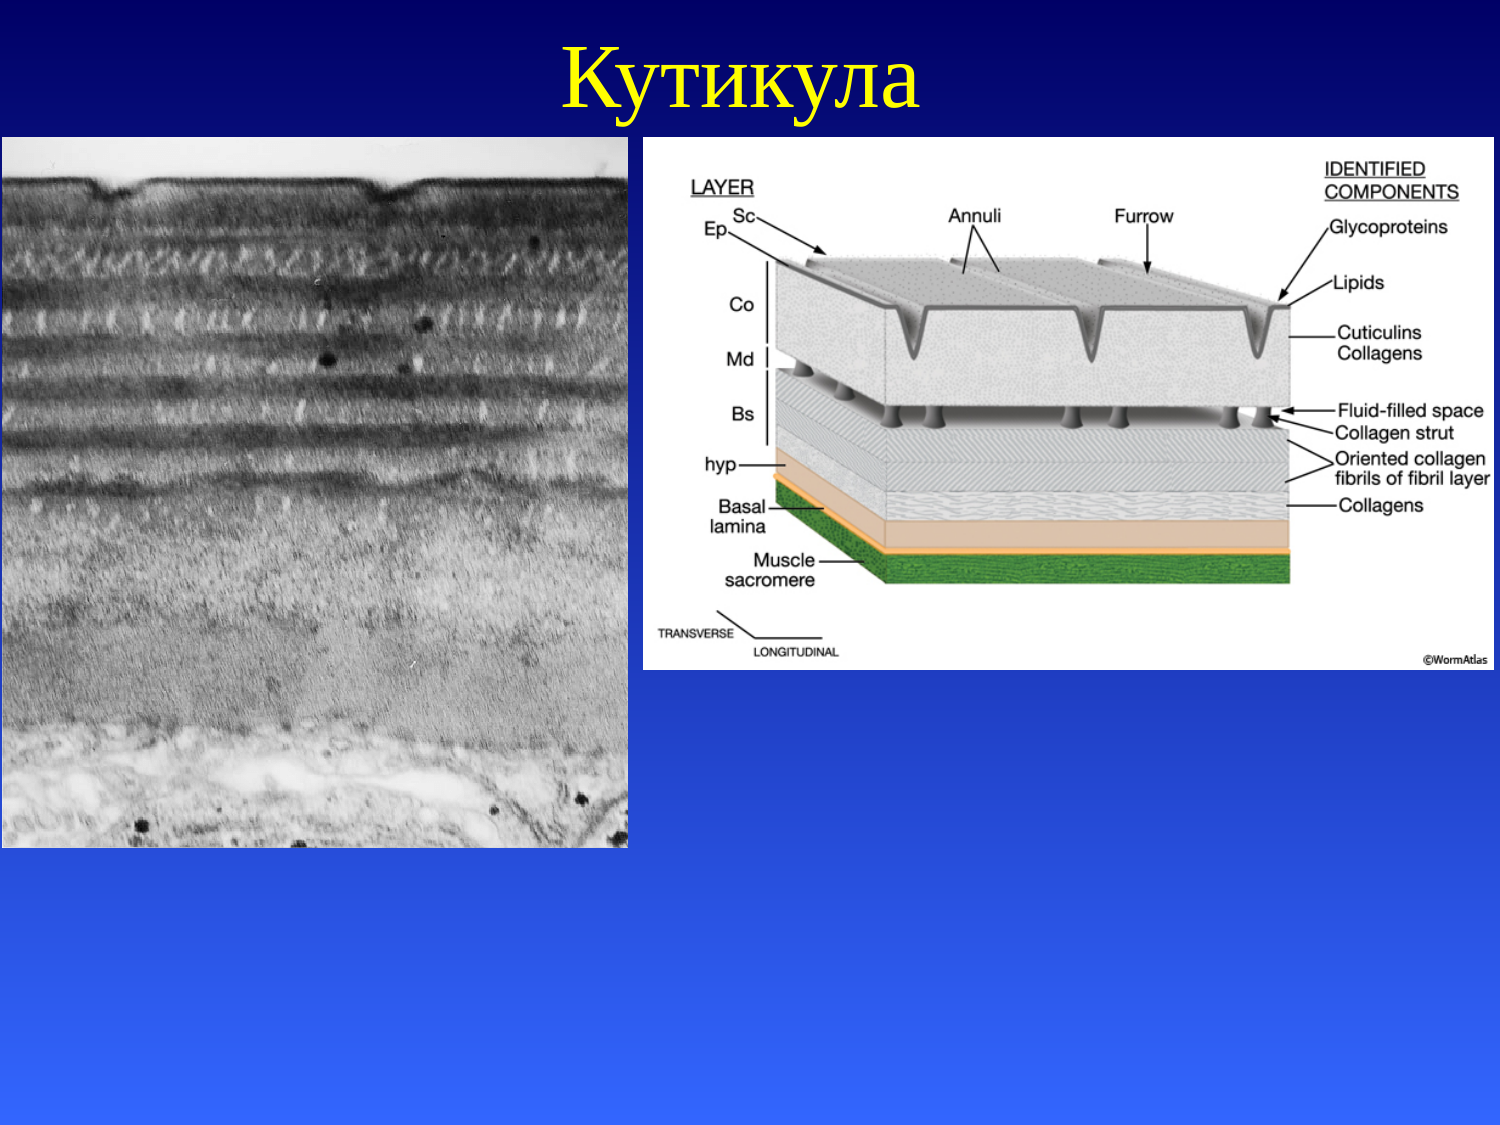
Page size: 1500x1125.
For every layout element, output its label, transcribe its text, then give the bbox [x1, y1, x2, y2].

picture [2, 137, 628, 848]
title Кутикула [103, 16, 1379, 126]
picture [643, 137, 1494, 670]
